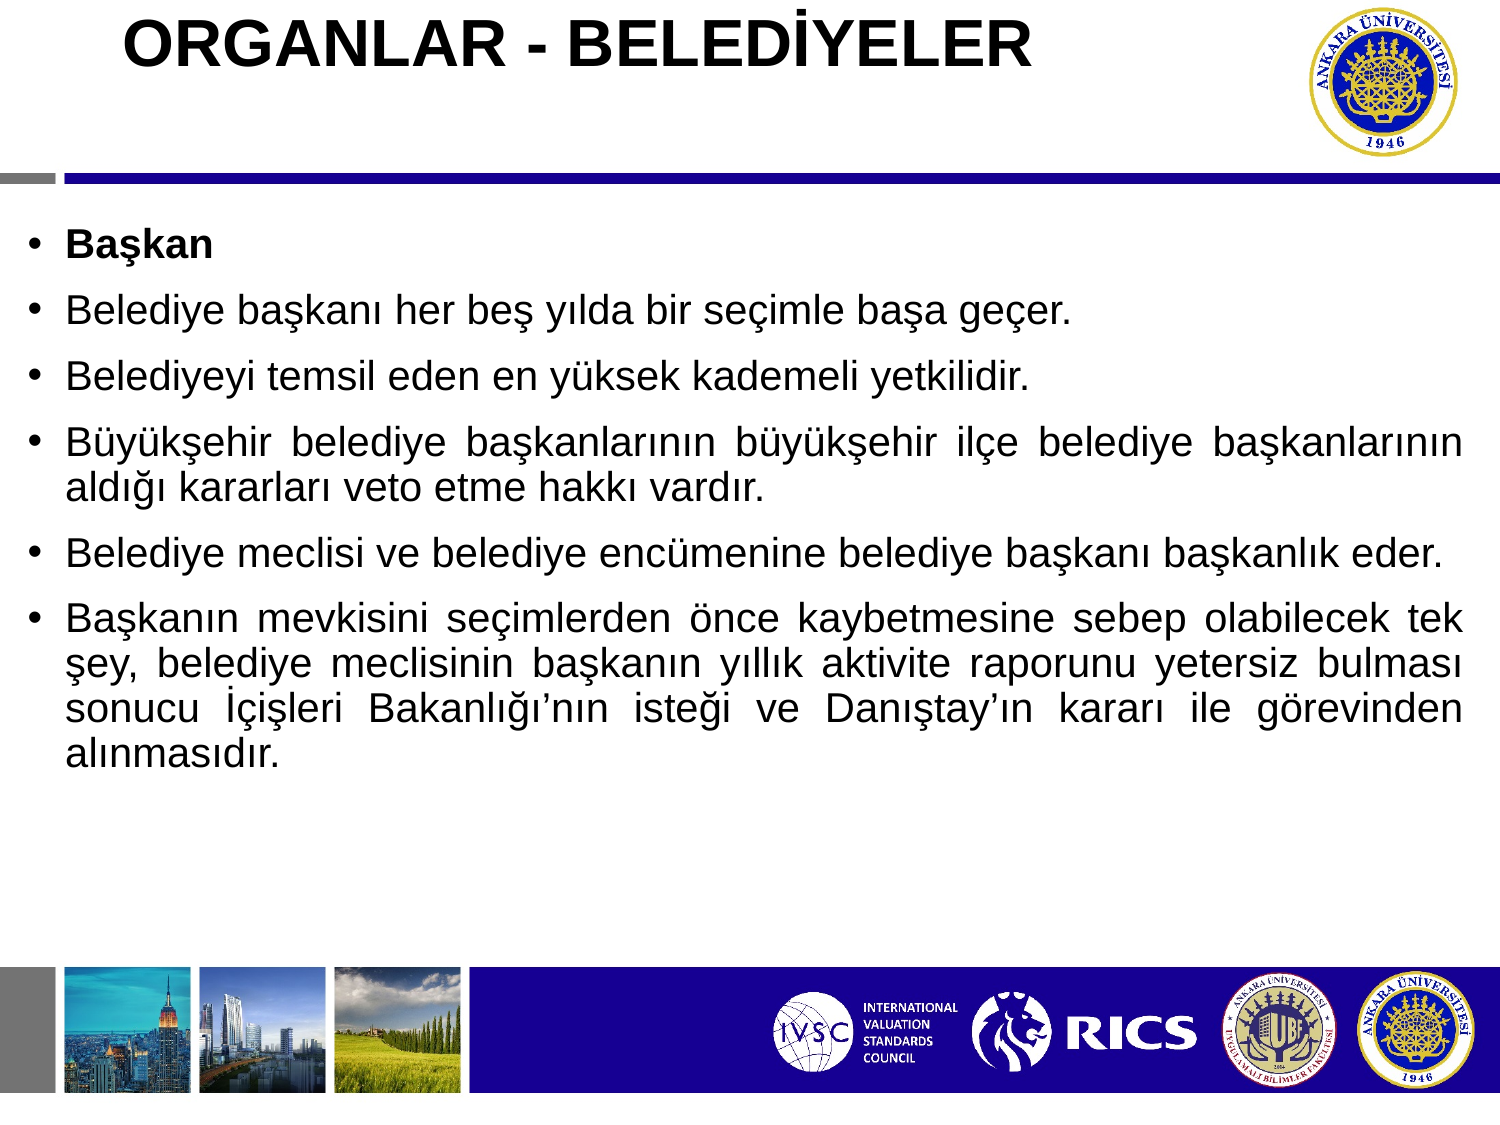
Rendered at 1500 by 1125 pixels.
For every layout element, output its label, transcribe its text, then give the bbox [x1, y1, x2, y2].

title ORGANLAR - BELEDİYELER [122, 8, 1378, 93]
footer [510, 1046, 990, 1103]
picture [0, 0, 1500, 1125]
list Başkan Belediye başkanı her beş yılda bir seçimle başa geçer. Belediyeyi temsil eden en yüksek kademeli yetkilidir. Büyükşehir belediye başkanlarının büyükşehir ilçe belediye başkanlarının aldığı kararları veto etme hakkı vardır. Belediye meclisi ve belediye encümenine belediye başkanı başkanlık eder. Başkanın mevkisini seçimlerden önce kaybetmesine sebep olabilecek tek şey, belediye meclisinin başkanın yıllık aktivite raporunu yetersiz bulması sonucu İçişleri Bakanlığı’nın isteği ve Danıştay’ın kararı ile görevinden alınmasıdır. [27, 222, 1465, 875]
